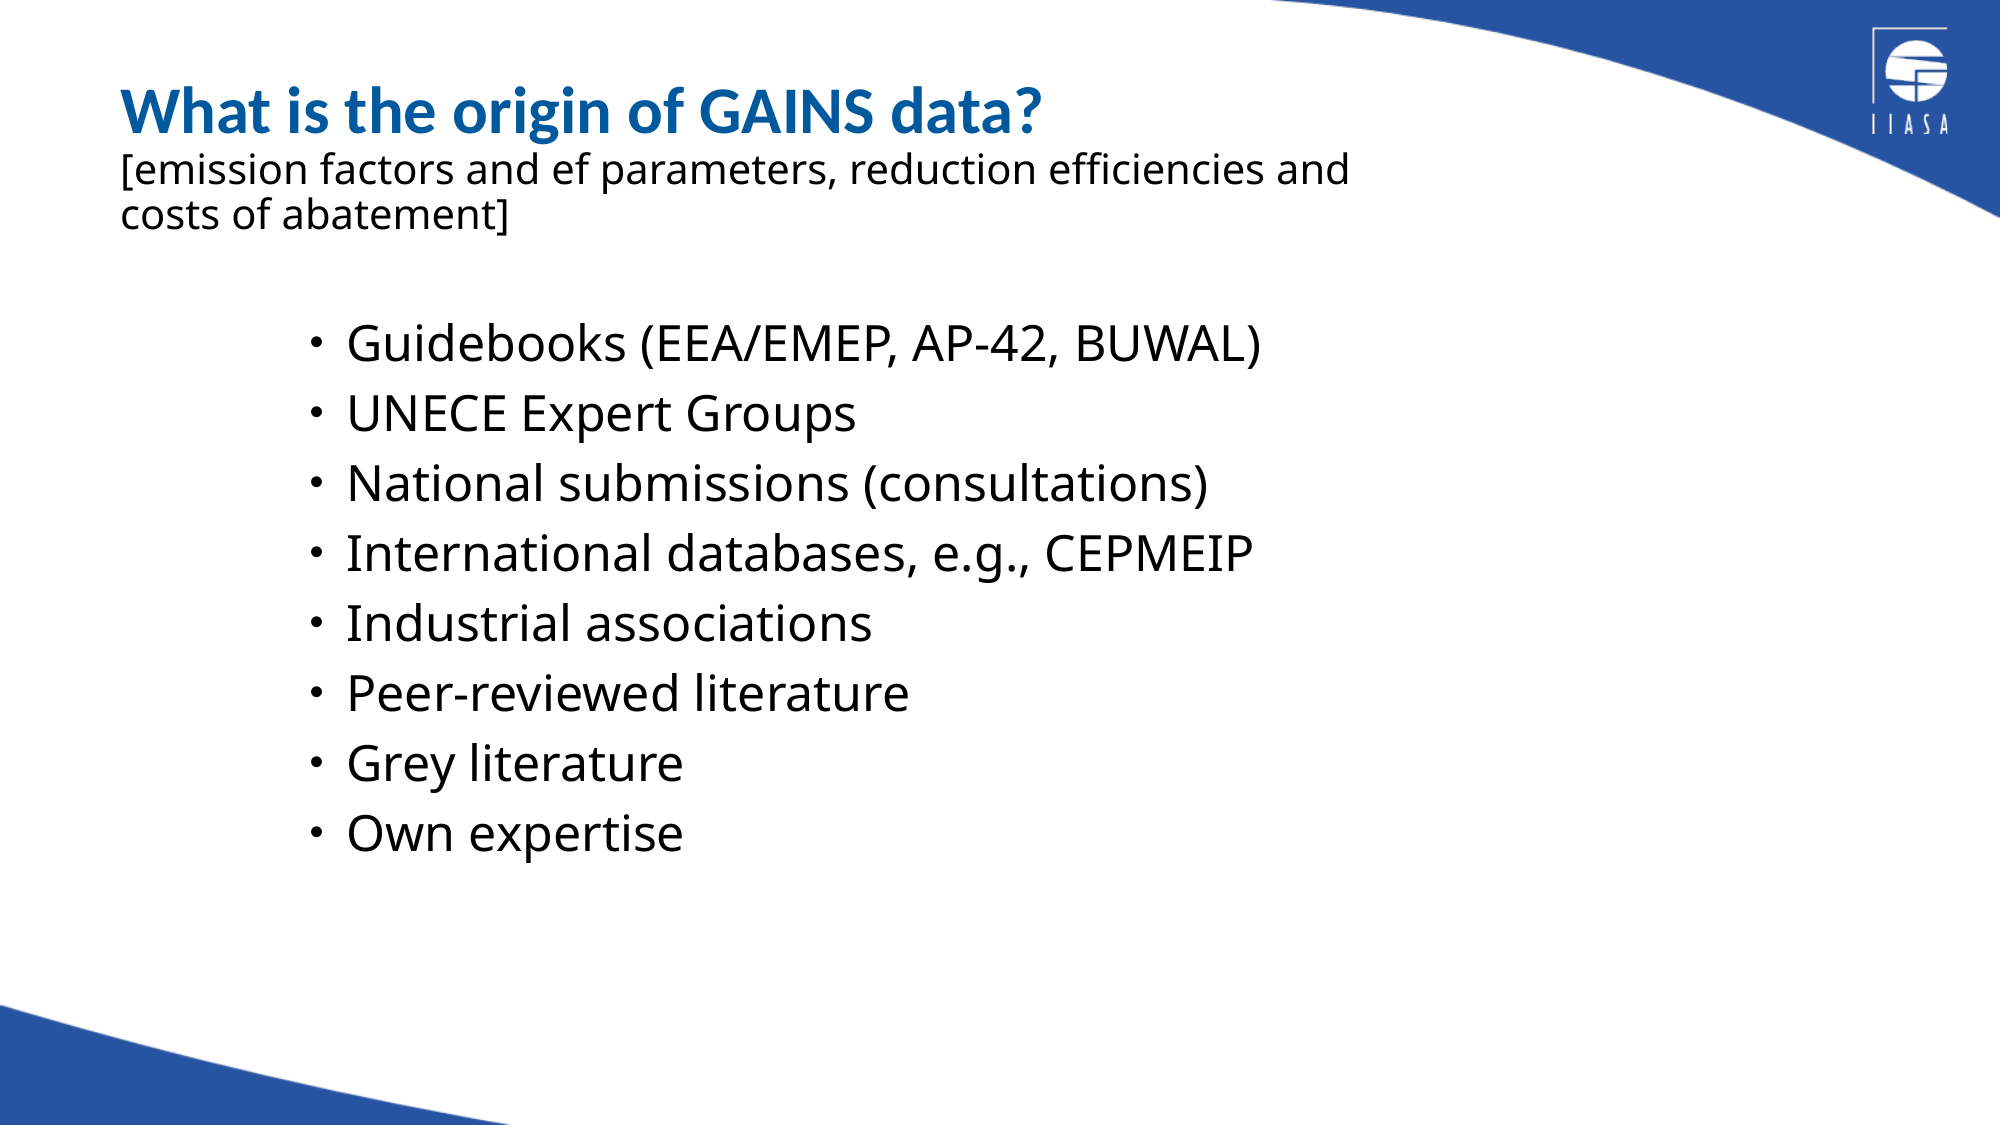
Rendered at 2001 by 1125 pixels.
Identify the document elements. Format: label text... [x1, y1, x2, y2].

title What is the origin of GAINS data? [emission factors and ef parameters, reduction efficiencies and costs of abatement] [120, 63, 1433, 252]
picture [0, 0, 2000, 1125]
list Guidebooks (EEA/EMEP, AP-42, BUWAL) UNECE Expert Groups National submissions (consultations) International databases, e.g., CEPMEIP Industrial associations Peer-reviewed literature Grey literature Own expertise [294, 304, 1645, 1029]
